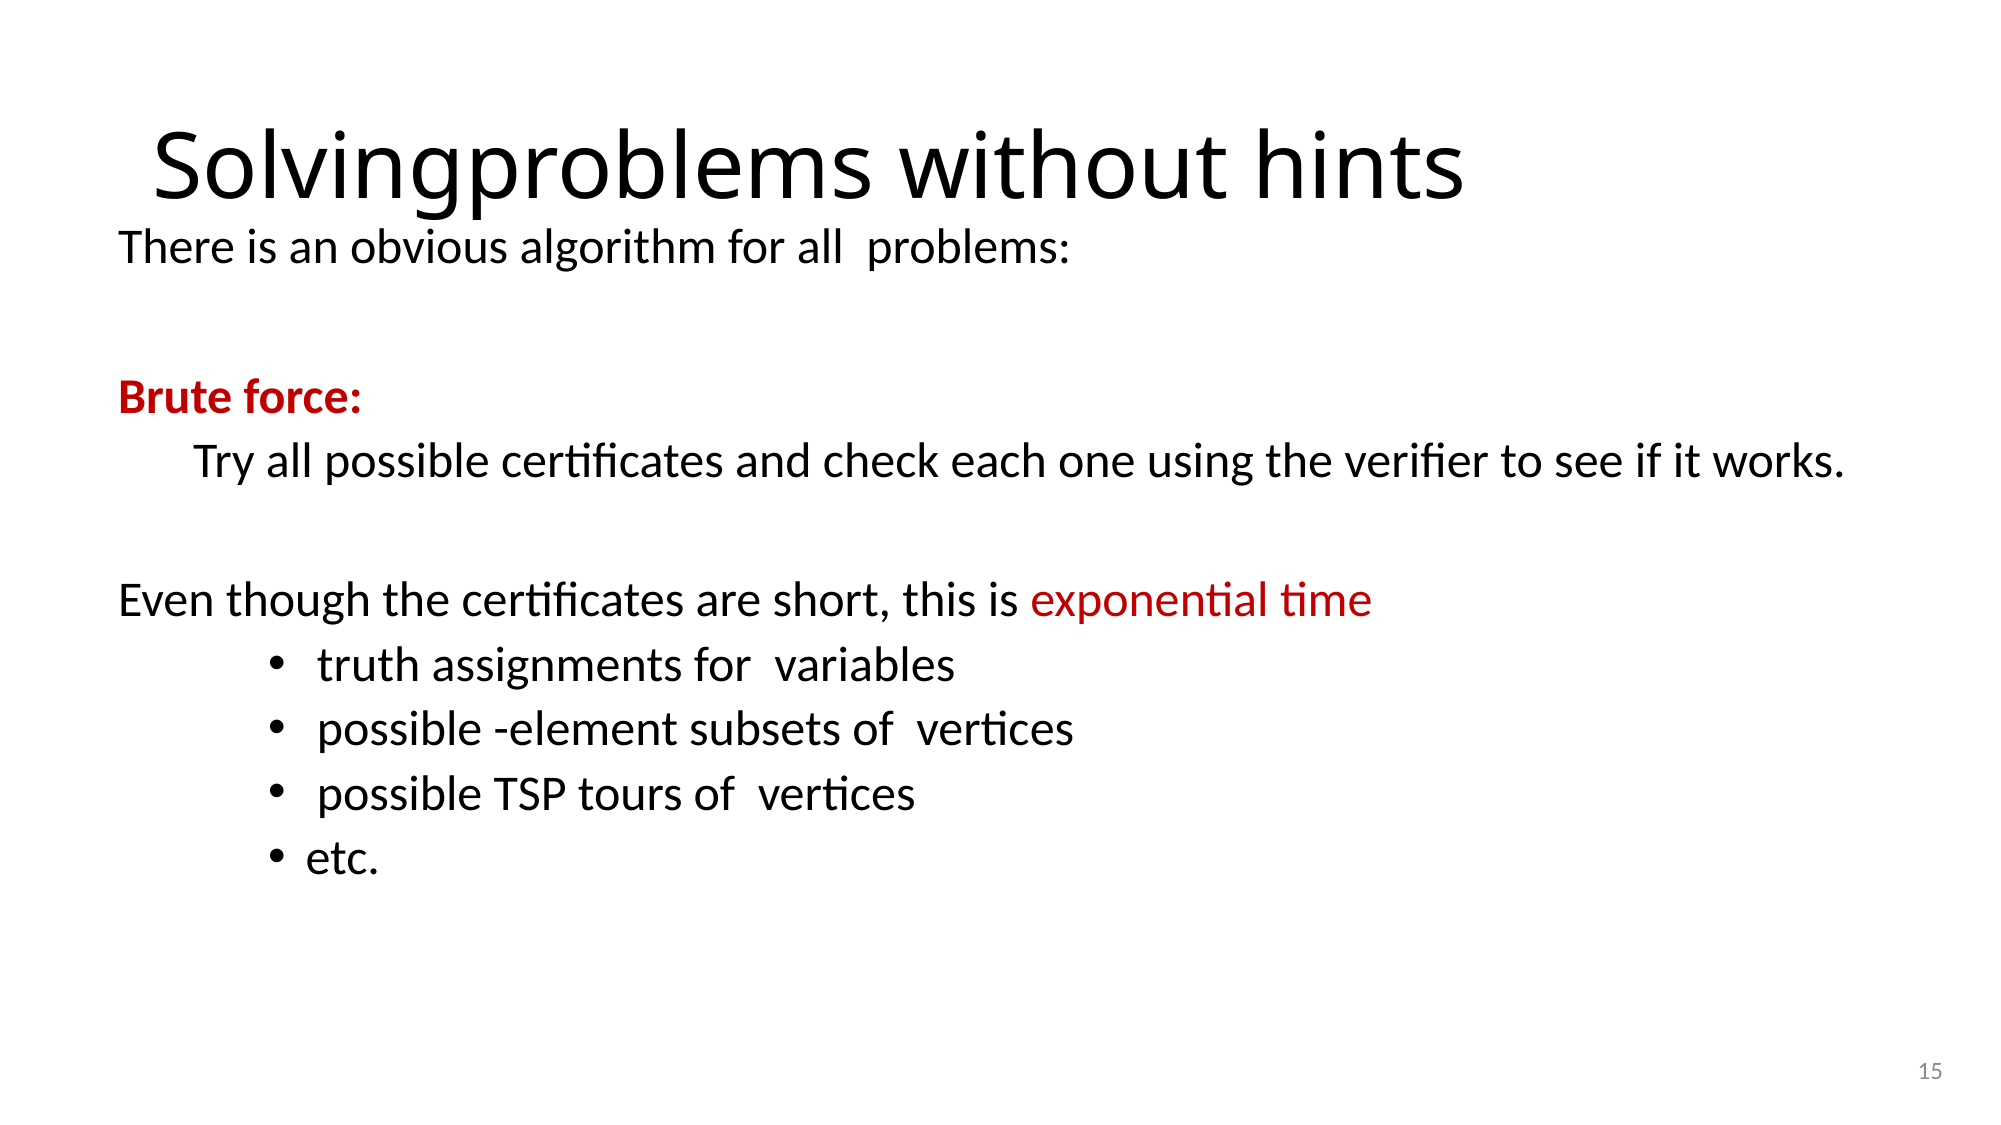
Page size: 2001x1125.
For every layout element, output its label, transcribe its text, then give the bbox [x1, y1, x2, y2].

slide_number 15 [1620, 1039, 1959, 1100]
